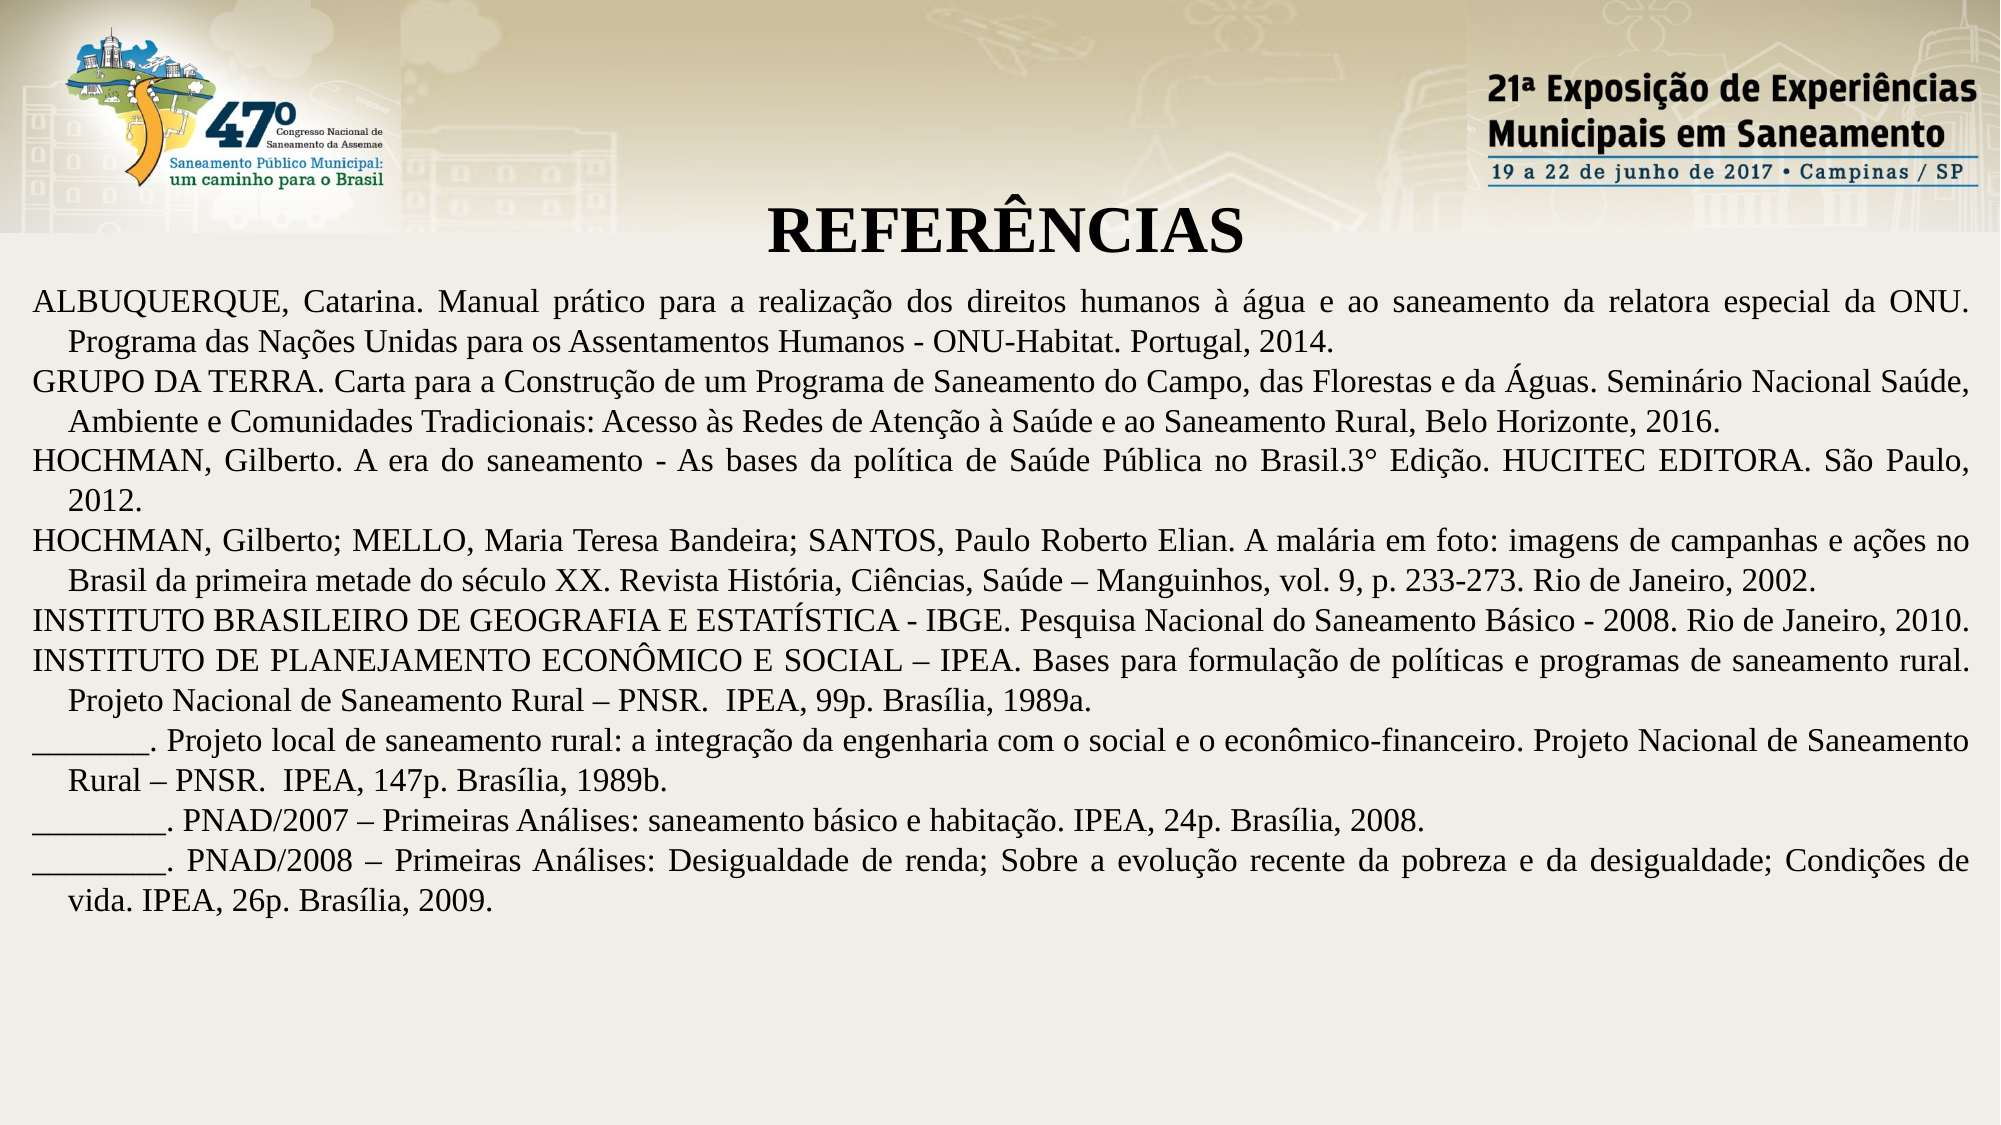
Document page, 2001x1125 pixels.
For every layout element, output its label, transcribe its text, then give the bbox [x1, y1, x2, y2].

text_box ALBUQUERQUE, Catarina. Manual prático para a realização dos direitos humanos à água e ao saneamento da relatora especial da ONU. Programa das Nações Unidas para os Assentamentos Humanos - ONU-Habitat. Portugal, 2014. GRUPO DA TERRA. Carta para a Construção de um Programa de Saneamento do Campo, das Florestas e da Águas. Seminário Nacional Saúde, Ambiente e Comunidades Tradicionais: Acesso às Redes de Atenção à Saúde e ao Saneamento Rural, Belo Horizonte, 2016. HOCHMAN, Gilberto. A era do saneamento - As bases da política de Saúde Pública no Brasil.3° Edição. HUCITEC EDITORA. São Paulo, 2012. HOCHMAN, Gilberto; MELLO, Maria Teresa Bandeira; SANTOS, Paulo Roberto Elian. A malária em foto: imagens de campanhas e ações no Brasil da primeira metade do século XX. Revista História, Ciências, Saúde – Manguinhos, vol. 9, p. 233-273. Rio de Janeiro, 2002. INSTITUTO BRASILEIRO DE GEOGRAFIA E ESTATÍSTICA - IBGE. Pesquisa Nacional do Saneamento Básico - 2008. Rio de Janeiro, 2010. INSTITUTO DE PLANEJAMENTO ECONÔMICO E SOCIAL – IPEA. Bases para formulação de políticas e programas de saneamento rural. Projeto Nacional de Saneamento Rural – PNSR. IPEA, 99p. Brasília, 1989a. _______. Projeto local de saneamento rural: a integração da engenharia com o social e o econômico-financeiro. Projeto Nacional de Saneamento Rural – PNSR. IPEA, 147p. Brasília, 1989b. ________. PNAD/2007 – Primeiras Análises: saneamento básico e habitação. IPEA, 24p. Brasília, 2008. ________. PNAD/2008 – Primeiras Análises: Desigualdade de renda; Sobre a evolução recente da pobreza e da desigualdade; Condições de vida. IPEA, 26p. Brasília, 2009. [17, 271, 1989, 1117]
text_box REFERÊNCIAS [256, 178, 1757, 266]
picture [0, 0, 2000, 233]
